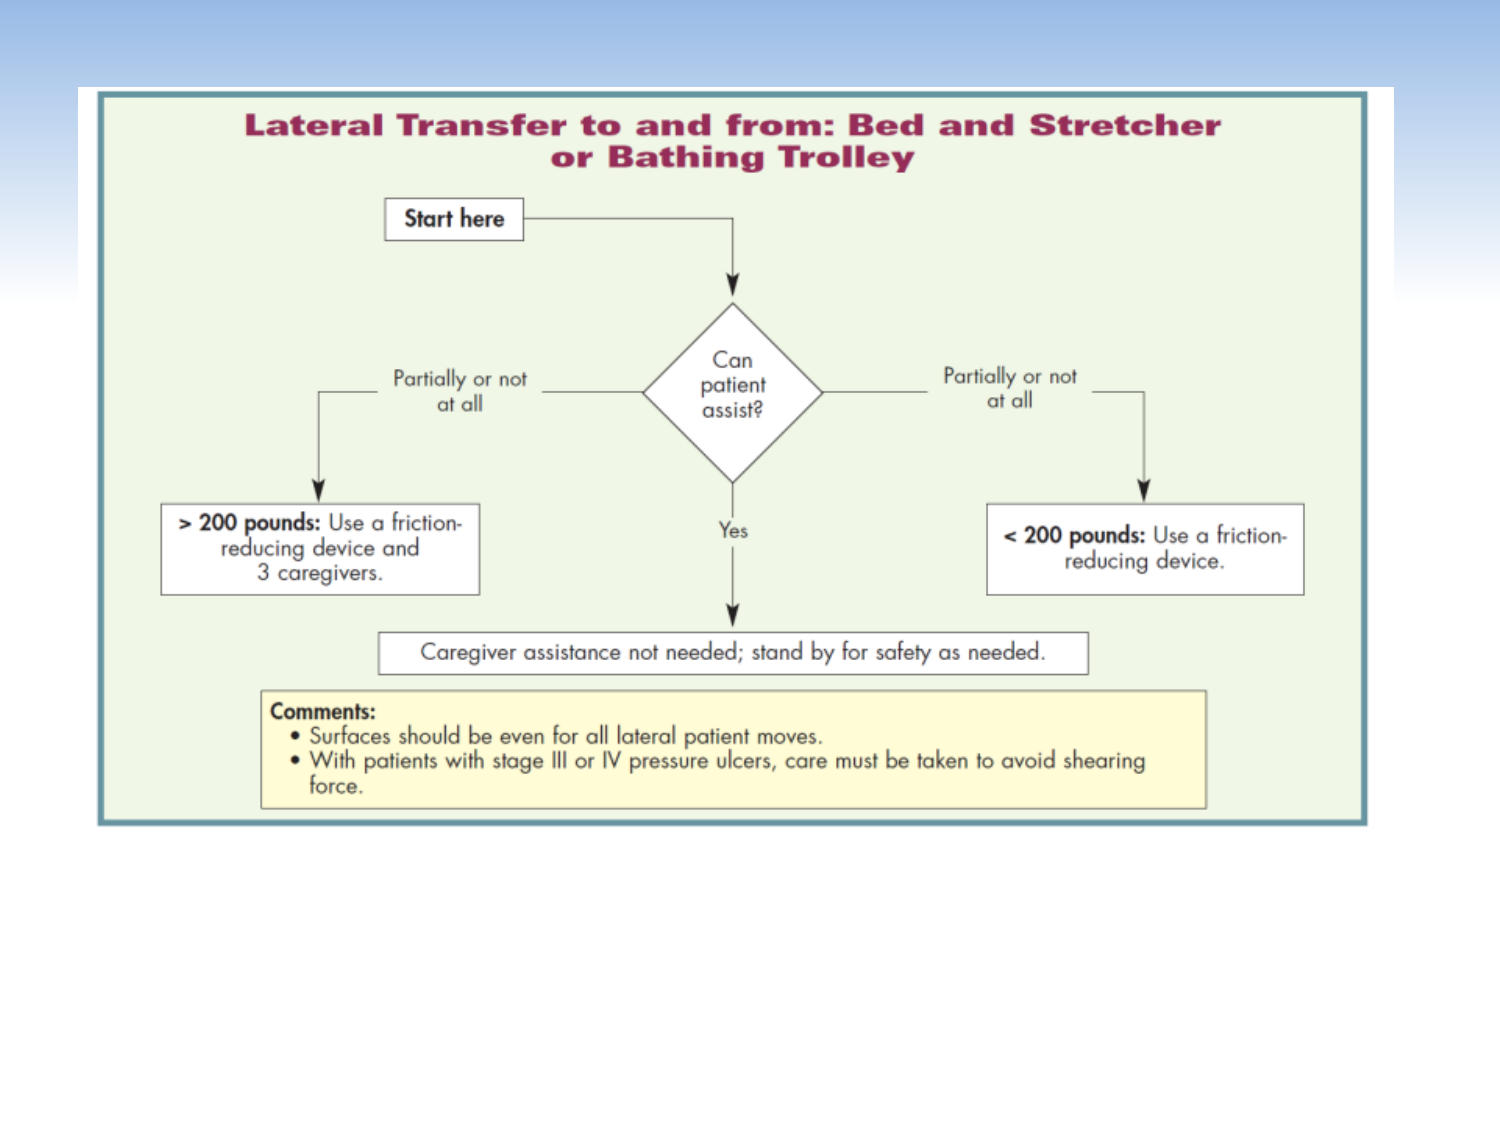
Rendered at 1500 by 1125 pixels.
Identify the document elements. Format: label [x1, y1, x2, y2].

picture [78, 87, 1394, 838]
